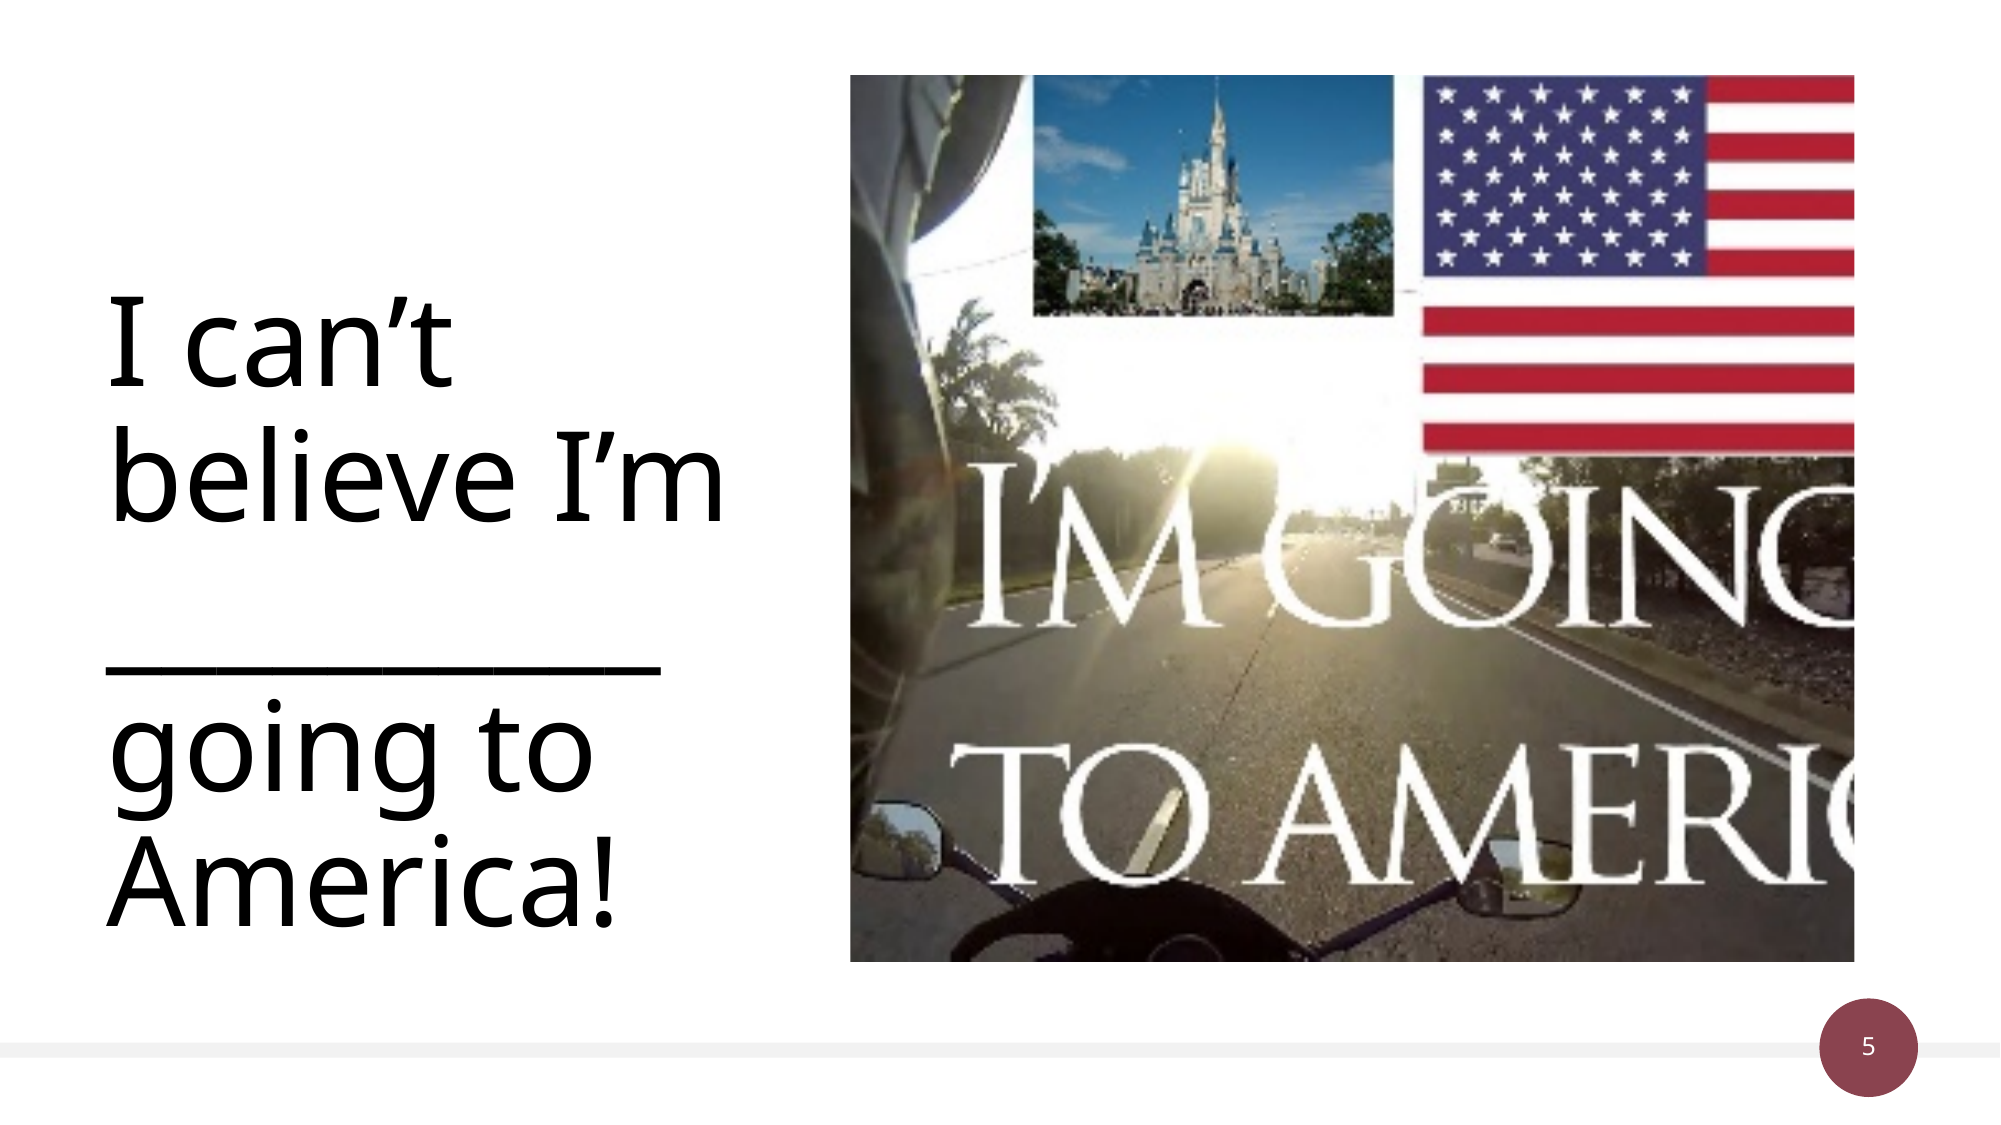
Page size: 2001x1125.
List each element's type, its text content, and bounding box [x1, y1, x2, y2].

title I can’t believe I’m __________ going to America! [91, 75, 804, 962]
picture [850, 74, 1855, 962]
